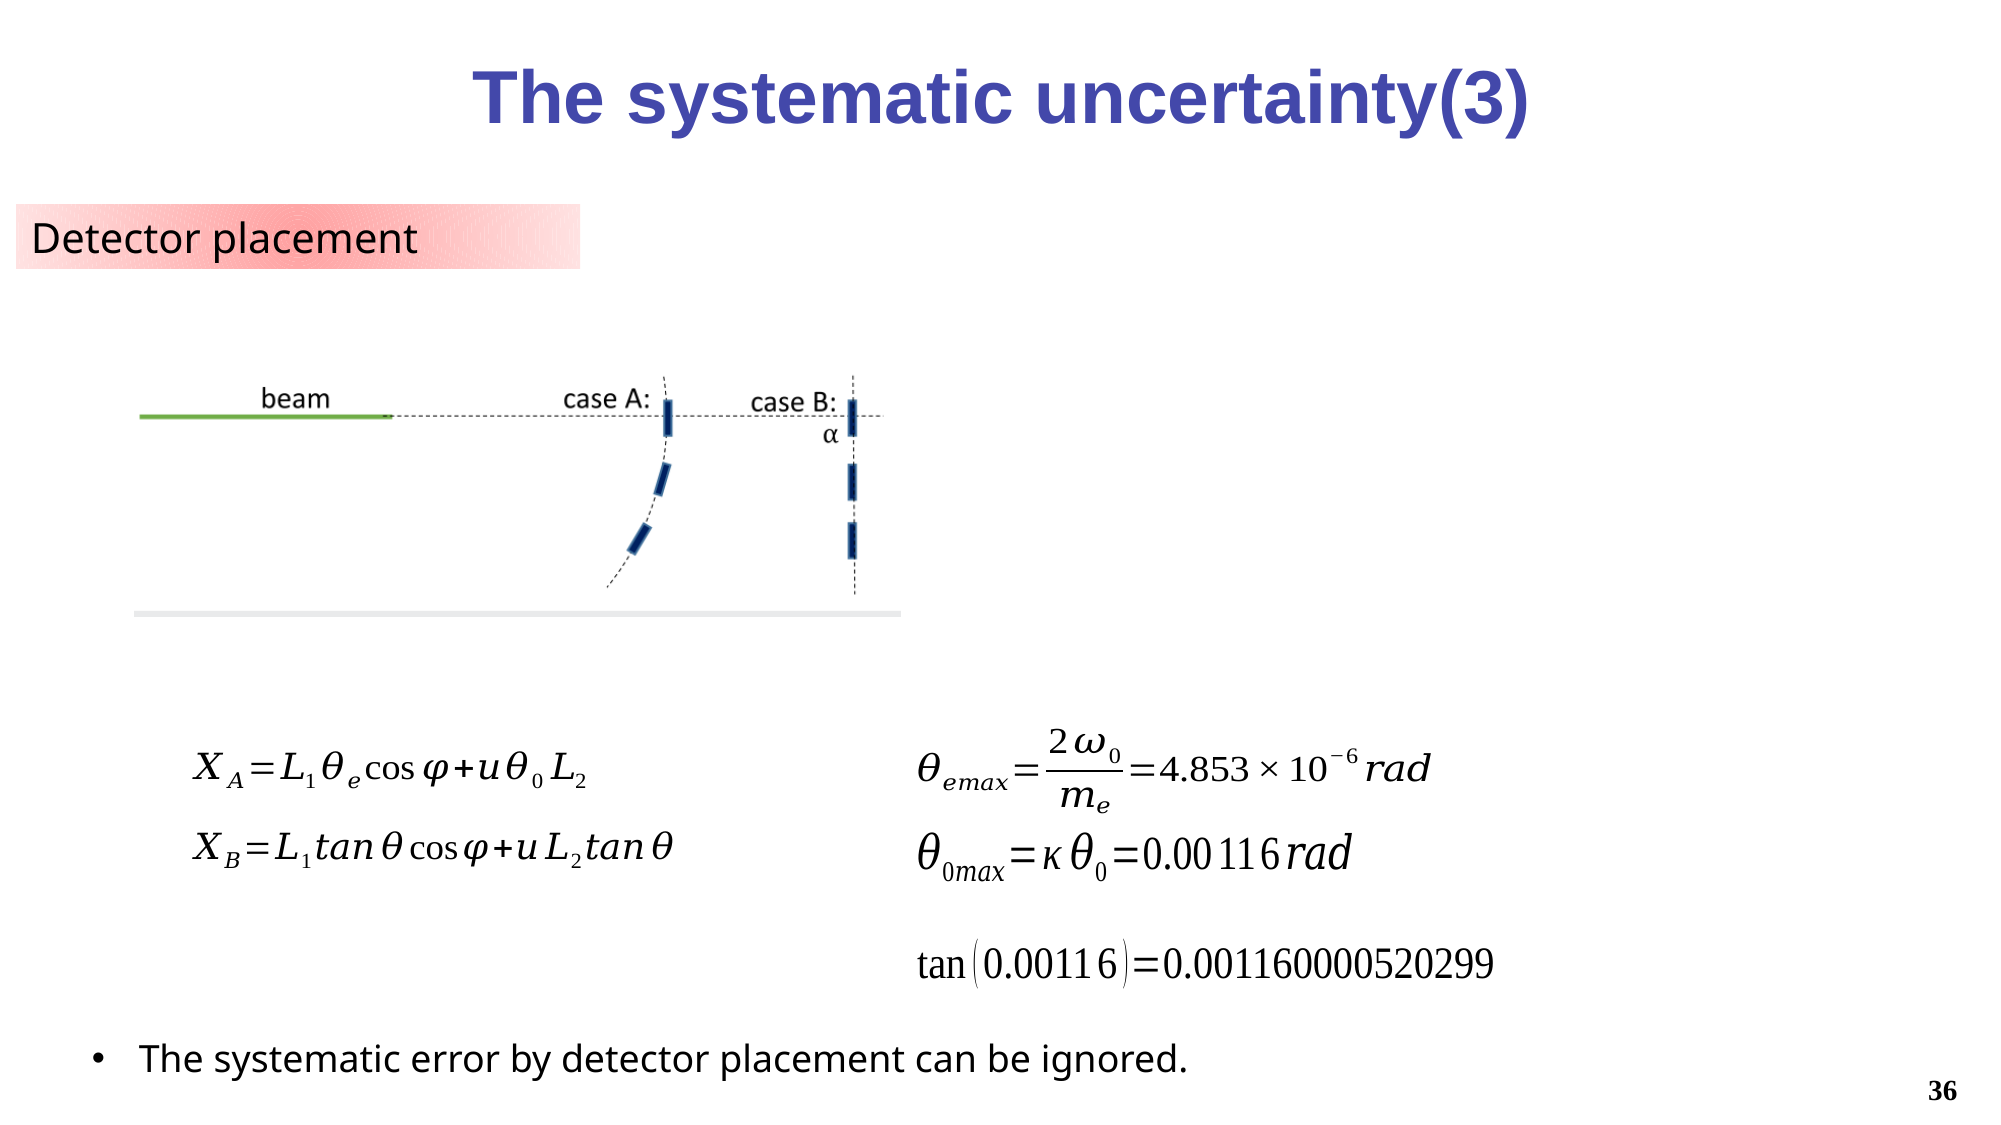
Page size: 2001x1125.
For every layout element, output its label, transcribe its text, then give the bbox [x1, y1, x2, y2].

text_box Detector placement [16, 204, 581, 269]
text_box The systematic uncertainty(3) [34, 41, 1970, 146]
slide_number 36 [1905, 1058, 1973, 1119]
picture [134, 343, 901, 617]
text_box The systematic error by detector placement can be ignored. [77, 1027, 1415, 1088]
